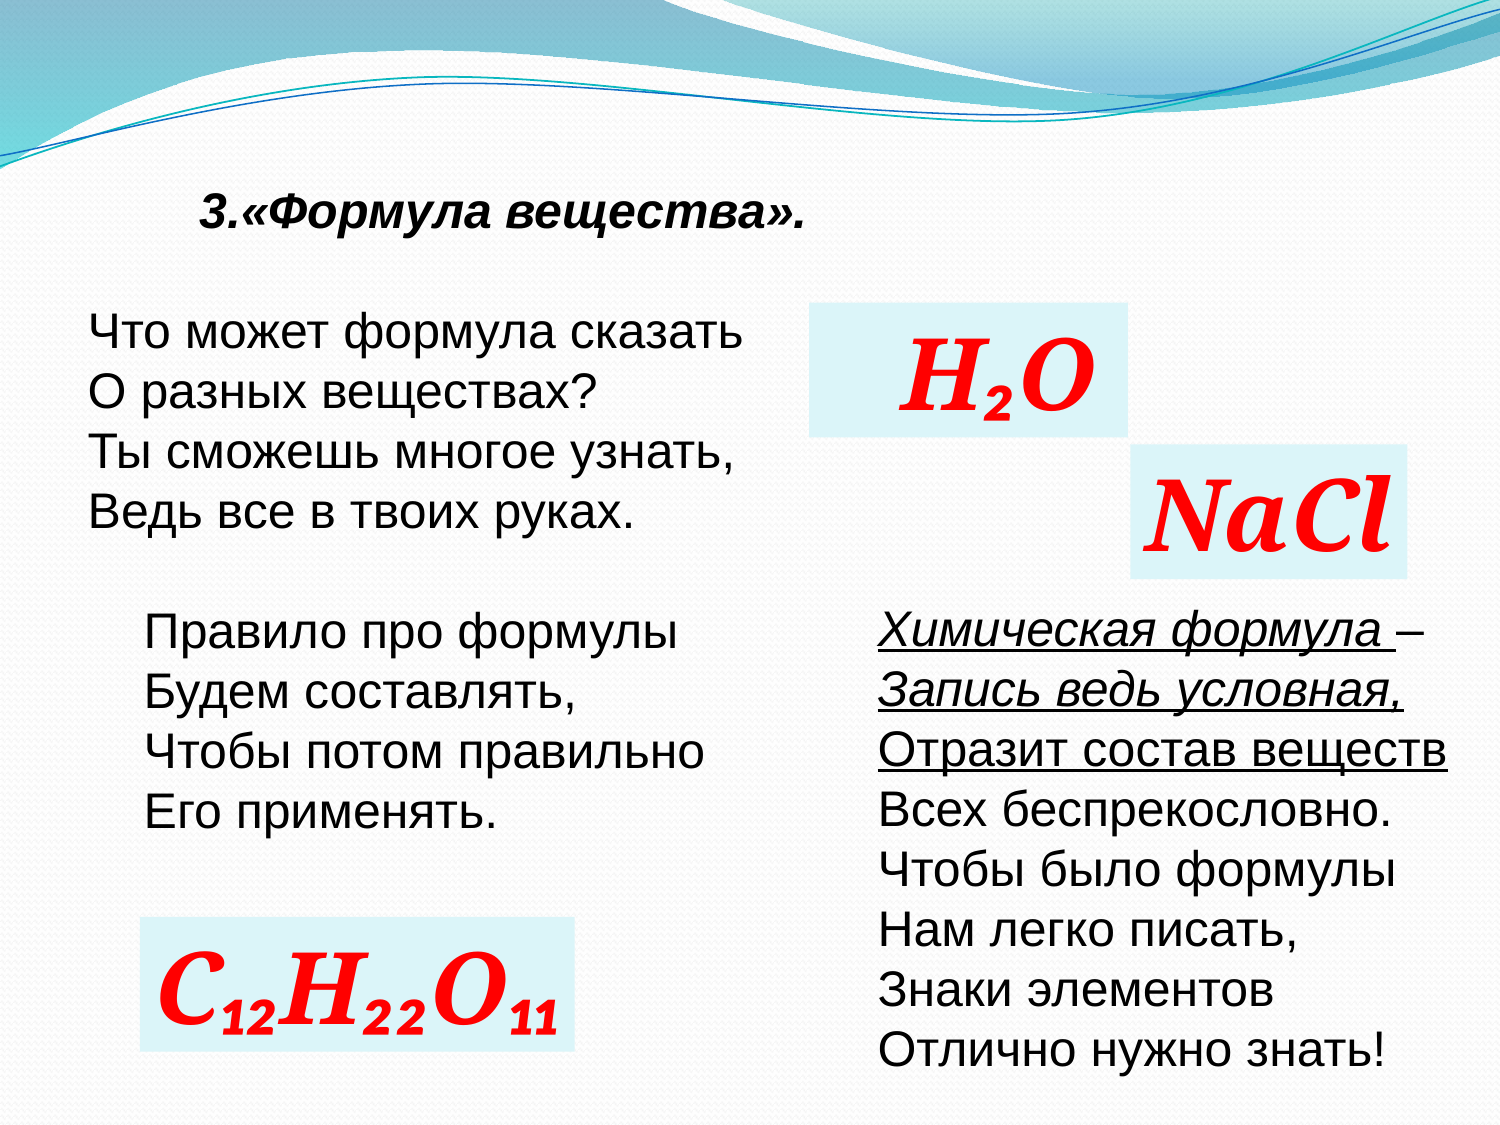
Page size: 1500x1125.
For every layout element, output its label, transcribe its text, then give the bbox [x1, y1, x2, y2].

text_box C₁₂H₂₂O₁₁ [139, 916, 575, 1052]
text_box Химическая формула – Запись ведь условная, Отразит состав веществ Всех беспрекословно. Чтобы было формулы Нам легко писать, Знаки элементов Отлично нужно знать! [218, 588, 1500, 1084]
text_box H₂O [809, 302, 1128, 438]
text_box NaCl [1130, 444, 1408, 580]
text_box 3.«Формула вещества». Что может формула сказать О разных веществах? Ты сможешь многое узнать, Ведь все в твоих руках. Правило про формулы Будем составлять, Чтобы потом правильно Его применять. [2, 170, 824, 846]
